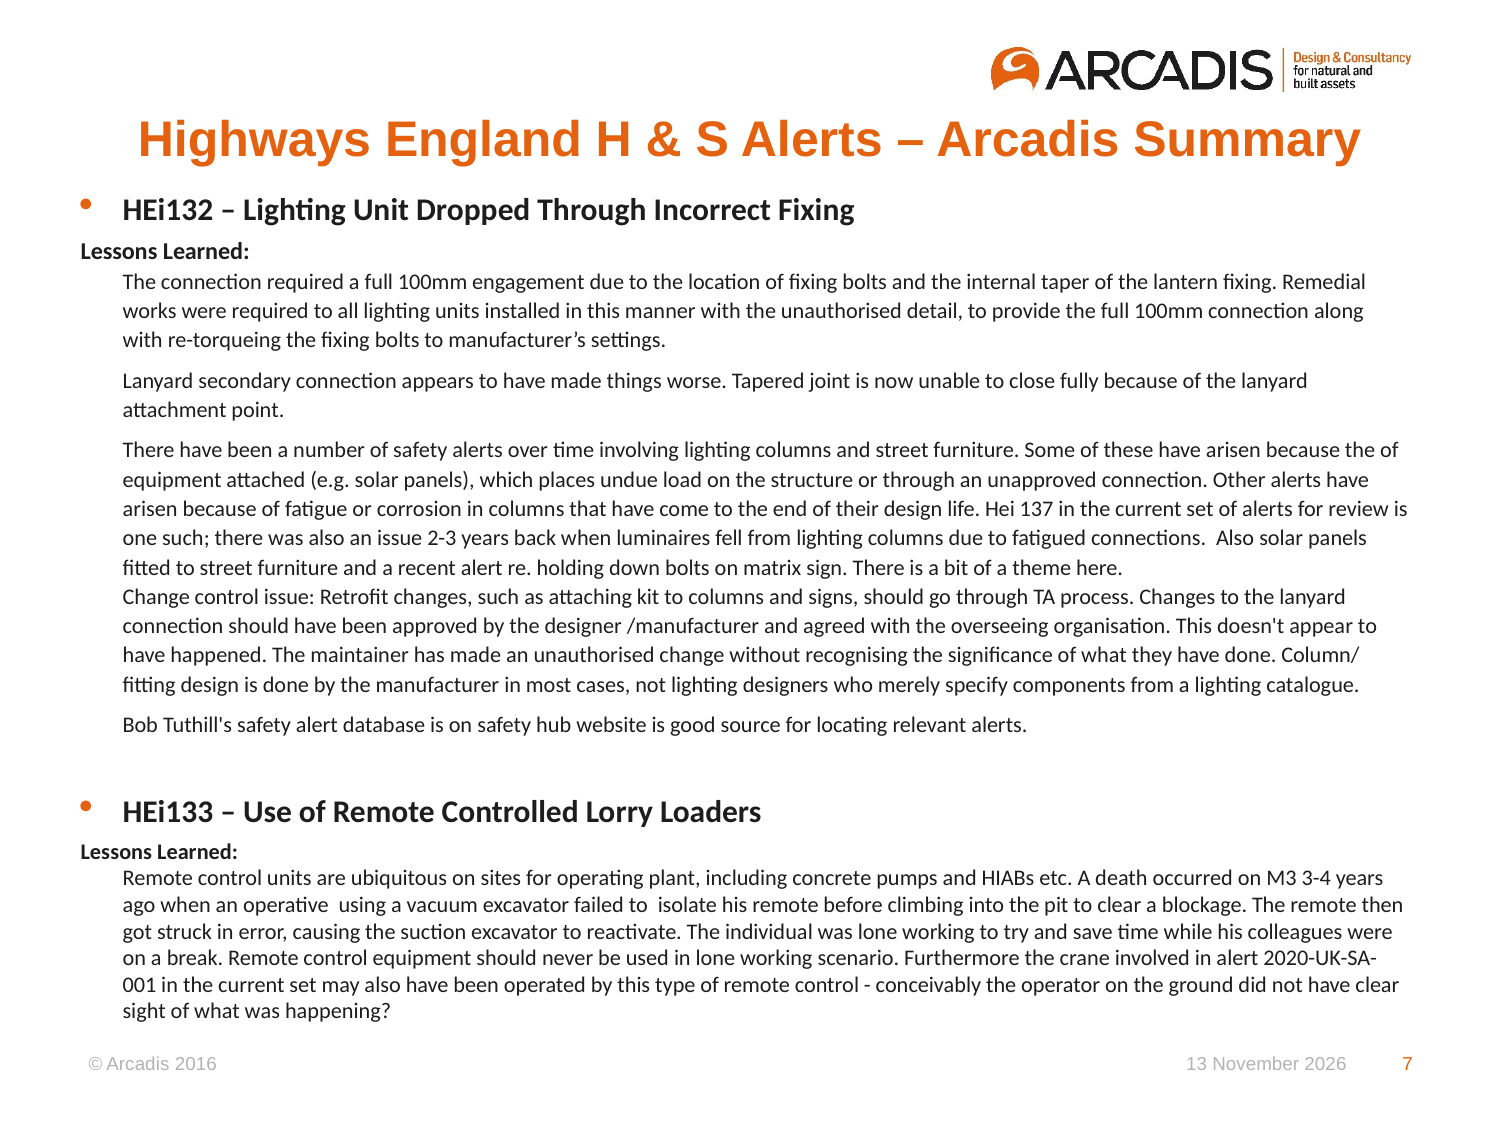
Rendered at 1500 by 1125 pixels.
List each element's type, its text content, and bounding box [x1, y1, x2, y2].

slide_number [1023, 1042, 1361, 1084]
title Highways England H & S Alerts – Arcadis Summary [88, 113, 1412, 178]
list HEi132 – Lighting Unit Dropped Through Incorrect Fixing Lessons Learned: The connection required a full 100mm engagement due to the location of fixing bolts and the internal taper of the lantern fixing. Remedial works were required to all lighting units installed in this manner with the unauthorised detail, to provide the full 100mm connection along with re-torqueing the fixing bolts to manufacturer’s settings. Lanyard secondary connection appears to have made things worse. Tapered joint is now unable to close fully because of the lanyard attachment point. There have been a number of safety alerts over time involving lighting columns and street furniture. Some of these have arisen because the of equipment attached (e.g. solar panels), which places undue load on the structure or through an unapproved connection. Other alerts have arisen because of fatigue or corrosion in columns that have come to the end of their design life. Hei 137 in the current set of alerts for review is one such; there was also an issue 2-3 years back when luminaires fell from lighting columns due to fatigued connections. Also solar panels fitted to street furniture and a recent alert re. holding down bolts on matrix sign. There is a bit of a theme here. Change control issue: Retrofit changes, such as attaching kit to columns and signs, should go through TA process. Changes to the lanyard connection should have been approved by the designer /manufacturer and agreed with the overseeing organisation. This doesn't appear to have happened. The maintainer has made an unauthorised change without recognising the significance of what they have done. Column/ fitting design is done by the manufacturer in most cases, not lighting designers who merely specify components from a lighting catalogue. Bob Tuthill's safety alert database is on safety hub website is good source for locating relevant alerts. HEi133 – Use of Remote Controlled Lorry Loaders Lessons Learned: Remote control units are ubiquitous on sites for operating plant, including concrete pumps and HIABs etc. A death occurred on M3 3-4 years ago when an operative using a vacuum excavator failed to isolate his remote before climbing into the pit to clear a blockage. The remote then got struck in error, causing the suction excavator to reactivate. The individual was lone working to try and save time while his colleagues were on a break. Remote control equipment should never be used in lone working scenario. Furthermore the crane involved in alert 2020-UK-SA-001 in the current set may also have been operated by this type of remote control - conceivably the operator on the ground did not have clear sight of what was happening? [65, 178, 1412, 1042]
picture [991, 47, 1411, 92]
slide_number 7 [1361, 1041, 1428, 1084]
